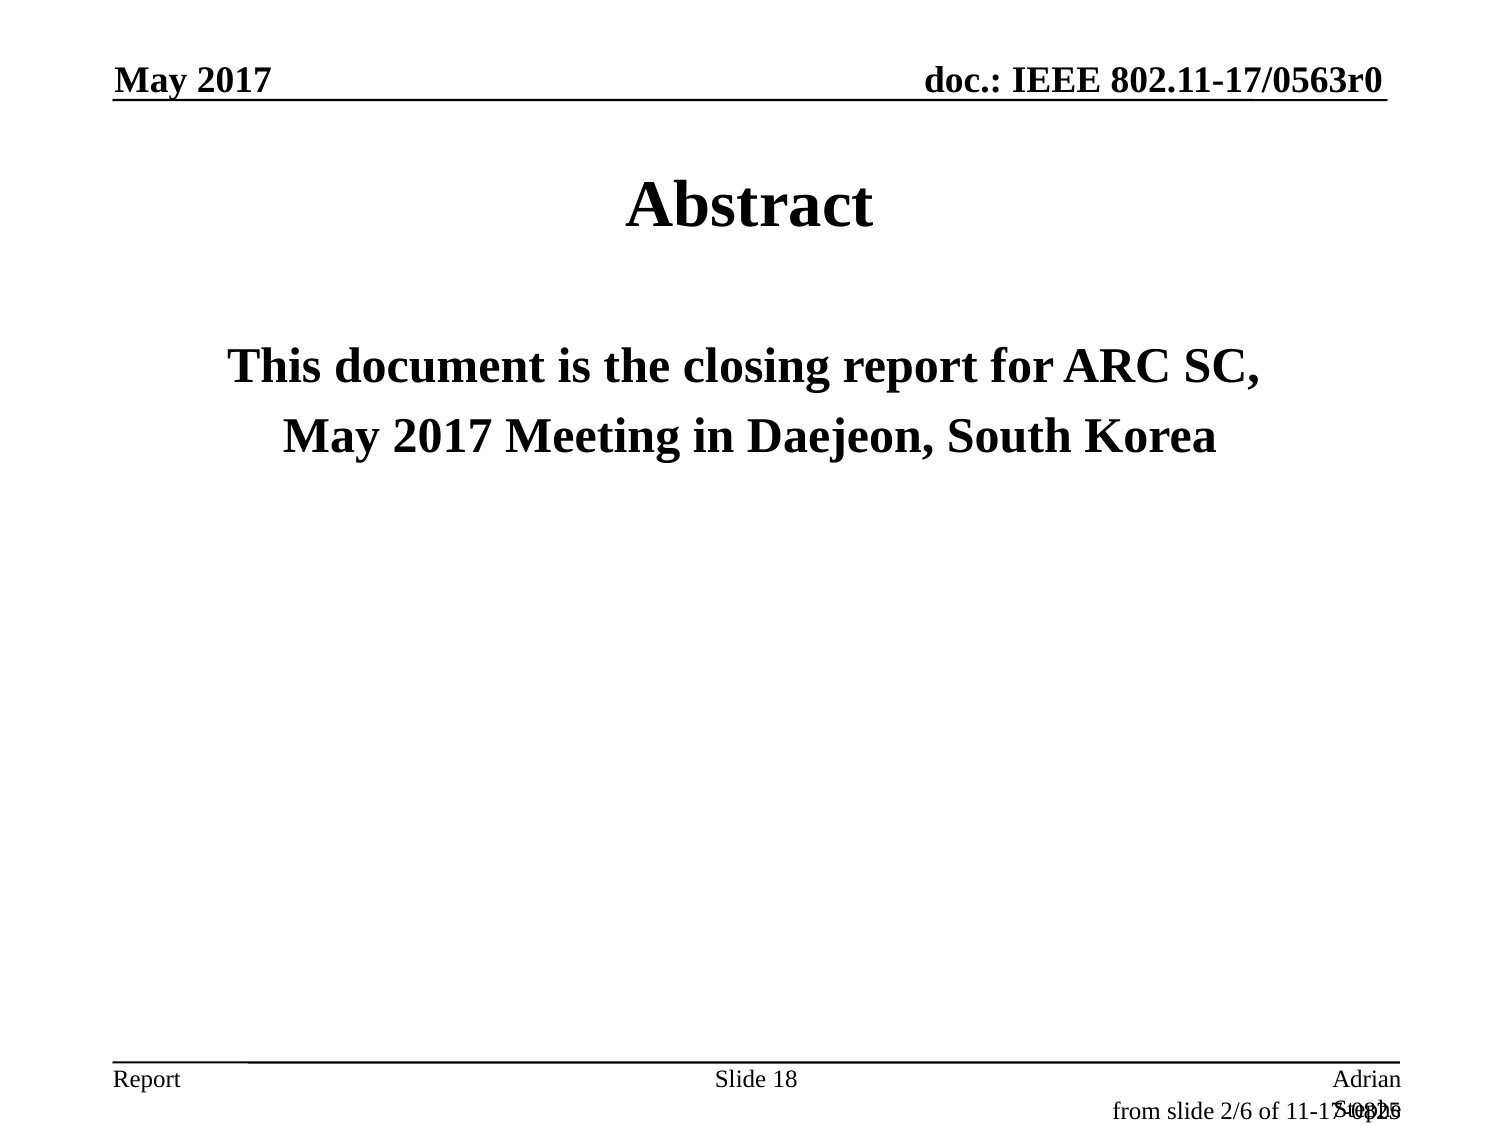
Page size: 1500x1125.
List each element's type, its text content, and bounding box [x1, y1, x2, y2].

list This document is the closing report for ARC SC, May 2017 Meeting in Daejeon, South Korea [112, 324, 1388, 1000]
title Abstract [112, 112, 1388, 288]
slide_number Slide 18 [711, 1061, 801, 1093]
text_box from slide 2/6 of 11-17-0825 [343, 1087, 1417, 1125]
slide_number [114, 54, 374, 101]
footer Adrian Stephens, Intel Corporation [1324, 1061, 1402, 1093]
